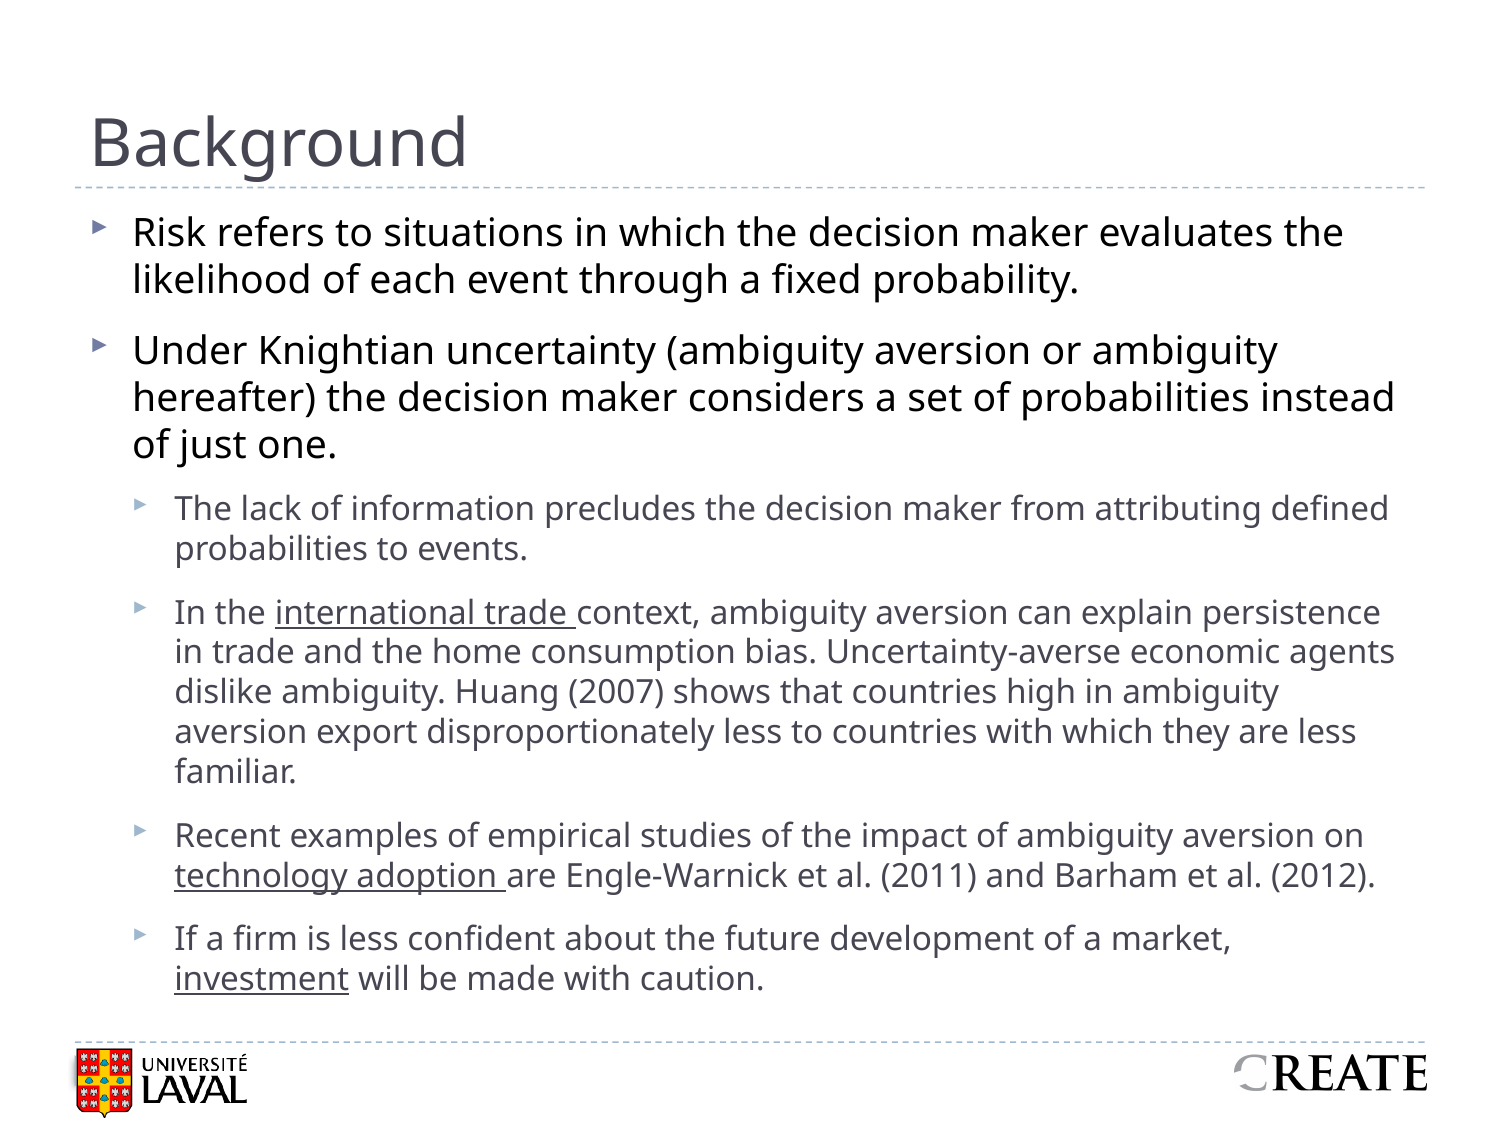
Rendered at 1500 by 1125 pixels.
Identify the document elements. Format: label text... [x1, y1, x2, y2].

picture [1234, 1054, 1427, 1091]
list Risk refers to situations in which the decision maker evaluates the likelihood of each event through a fixed probability. Under Knightian uncertainty (ambiguity aversion or ambiguity hereafter) the decision maker considers a set of probabilities instead of just one. The lack of information precludes the decision maker from attributing defined probabilities to events. In the international trade context, ambiguity aversion can explain persistence in trade and the home consumption bias. Uncertainty-averse economic agents dislike ambiguity. Huang (2007) shows that countries high in ambiguity aversion export disproportionately less to countries with which they are less familiar. Recent examples of empirical studies of the impact of ambiguity aversion on technology adoption are Engle-Warnick et al. (2011) and Barham et al. (2012). If a firm is less confident about the future development of a market, investment will be made with caution. [75, 200, 1425, 1010]
title Background [75, 24, 1425, 188]
picture [76, 1048, 247, 1118]
